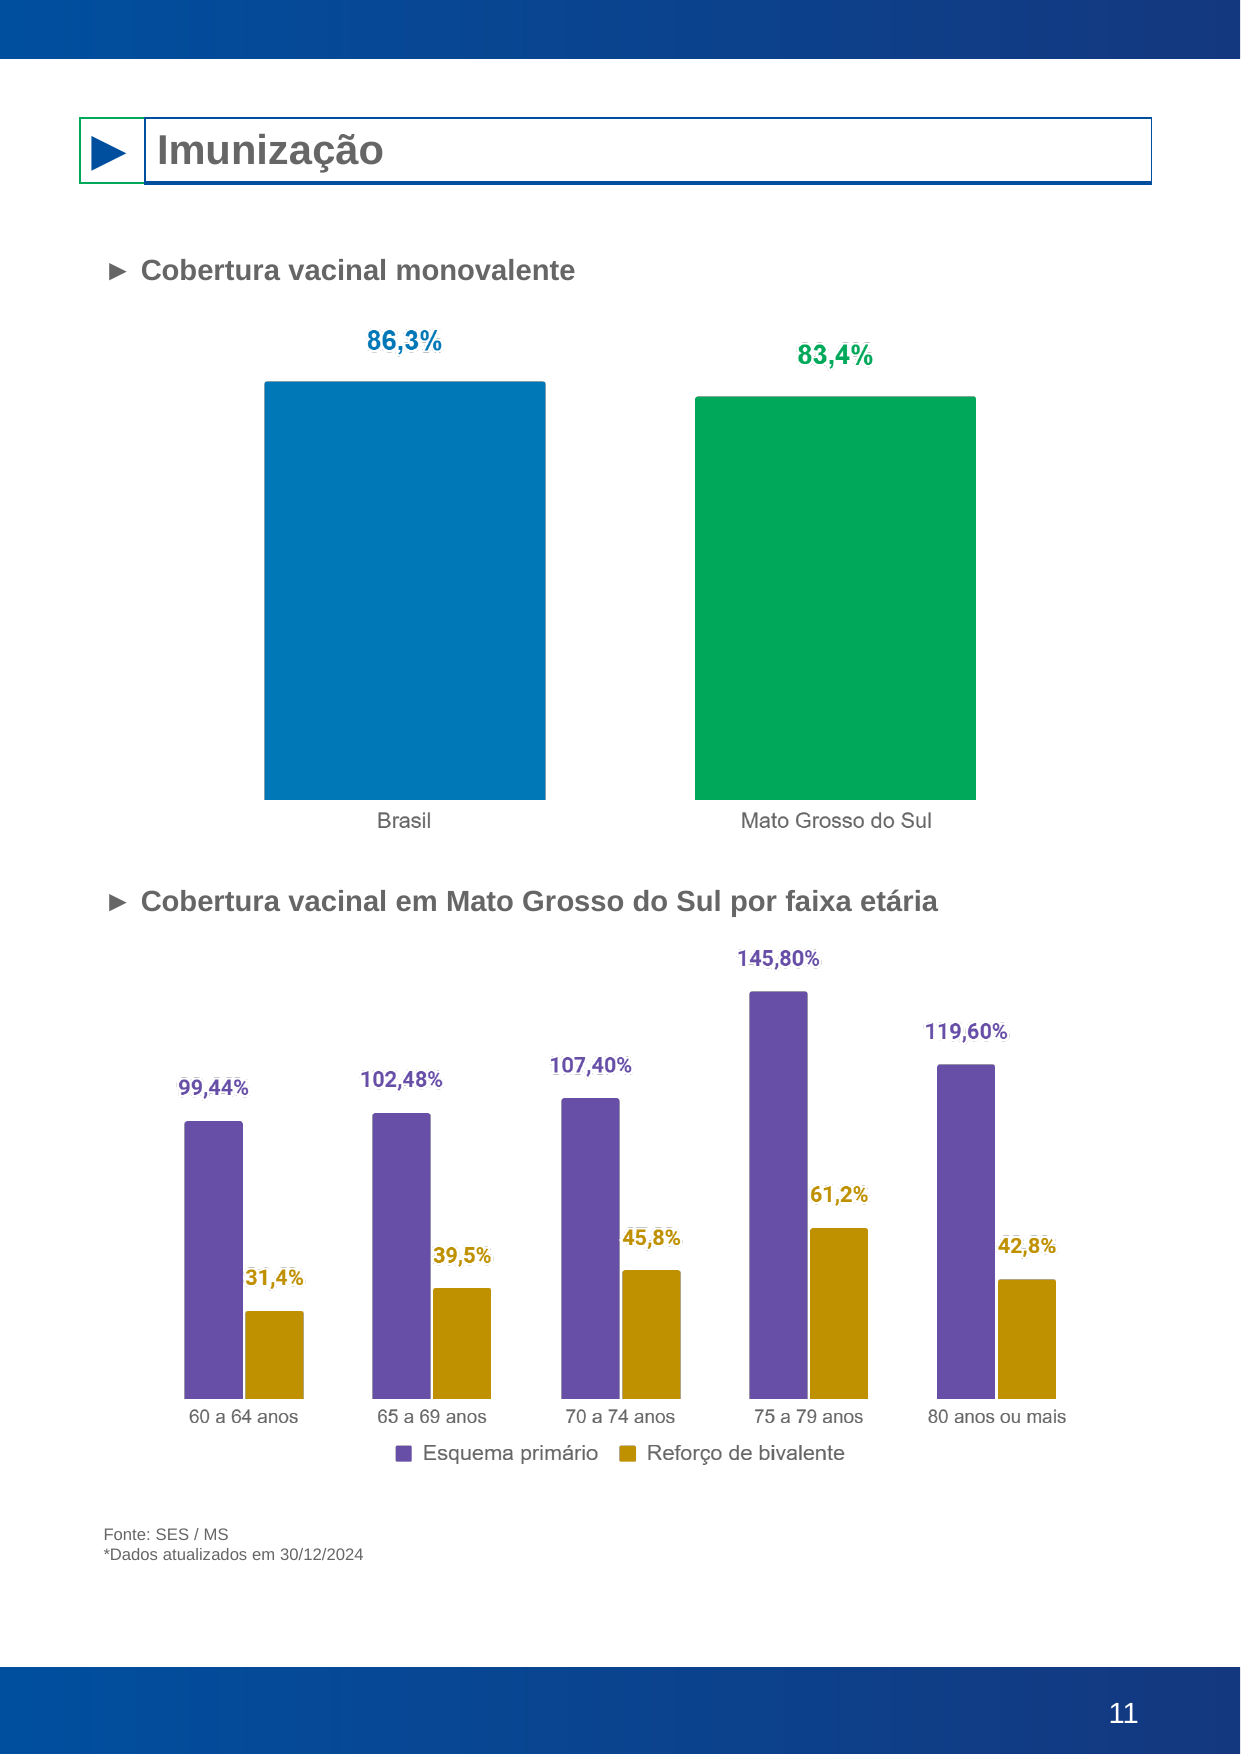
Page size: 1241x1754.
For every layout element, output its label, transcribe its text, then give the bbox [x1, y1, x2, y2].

text_box ► Cobertura vacinal monovalente [88, 236, 1152, 305]
slide_number ‹#› [1093, 1645, 1168, 1754]
text_box Fonte: SES / MS *Dados atualizados em 30/12/2024 [88, 1515, 620, 1572]
table_header ► [81, 119, 144, 182]
text_box ► Cobertura vacinal em Mato Grosso do Sul por faixa etária [88, 866, 1152, 936]
picture [83, 306, 1157, 858]
table_header Imunização [146, 119, 1151, 181]
picture [83, 937, 1157, 1489]
